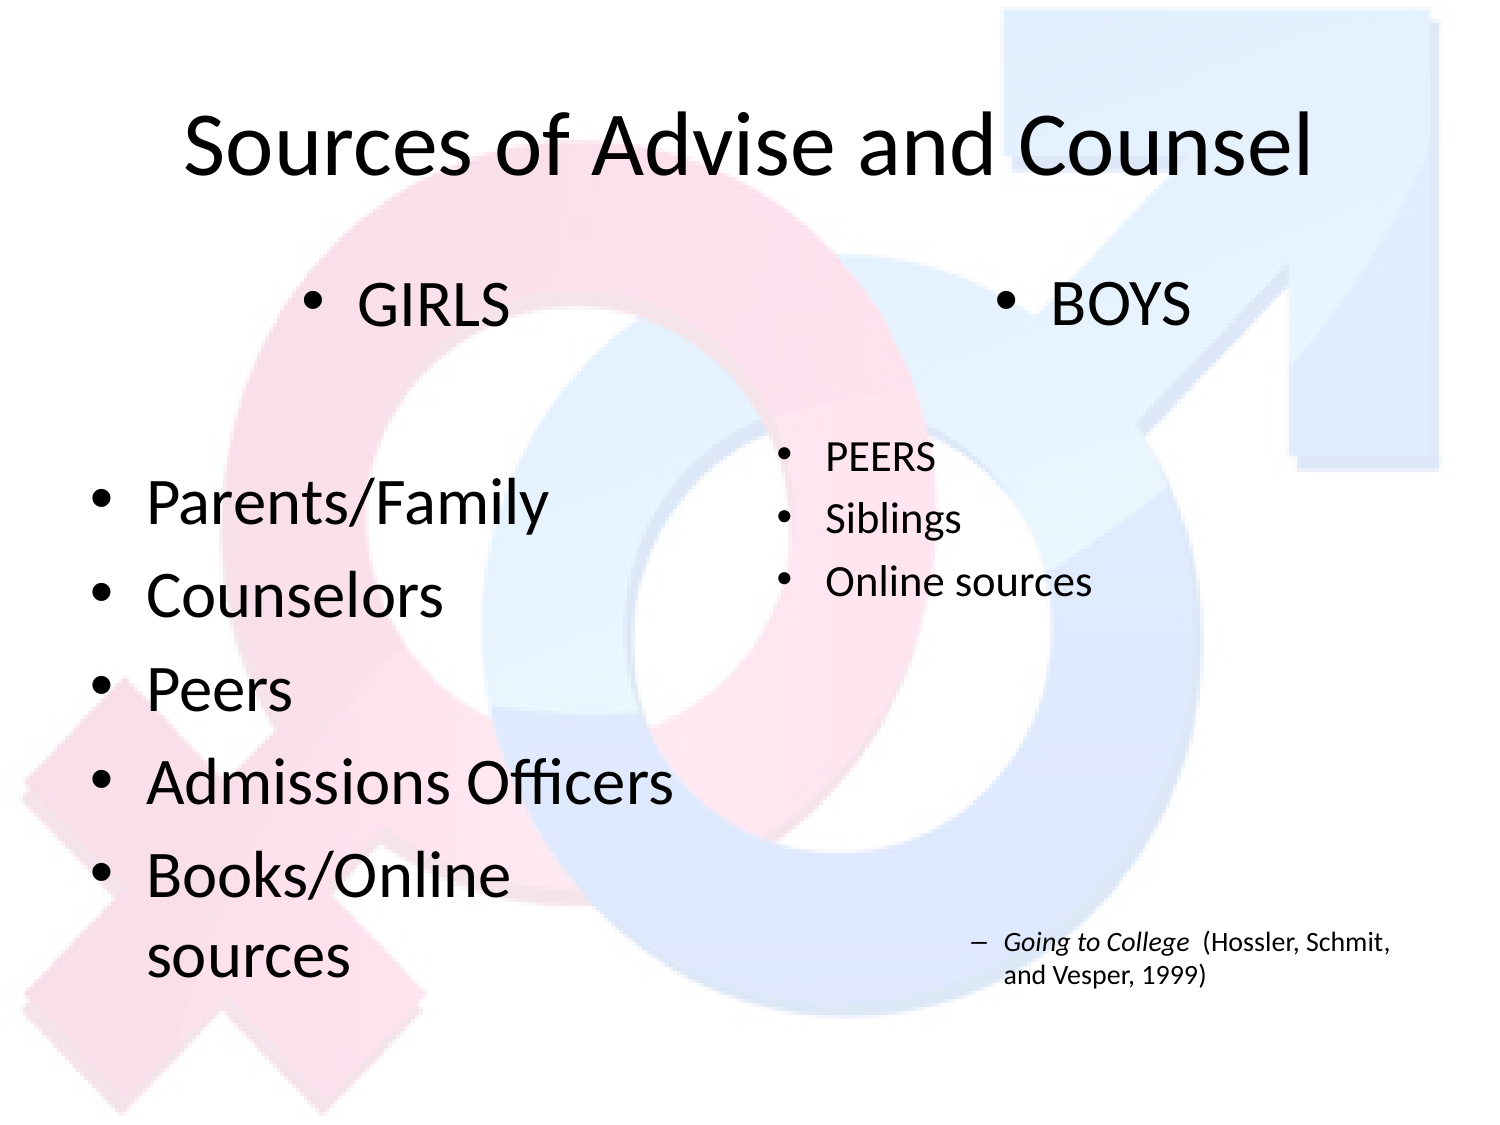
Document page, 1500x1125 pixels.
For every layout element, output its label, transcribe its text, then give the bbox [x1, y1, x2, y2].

text_box Parents/Family Counselors Peers Admissions Officers Books/Online sources [75, 356, 738, 1005]
text_box BOYS [761, 251, 1425, 356]
text_box GIRLS [75, 251, 738, 356]
text_box PEERS Siblings Online sources Going to College (Hossler, Schmit, and Vesper, 1999) [761, 356, 1425, 1005]
title Sources of Advise and Counsel [75, 45, 1425, 233]
